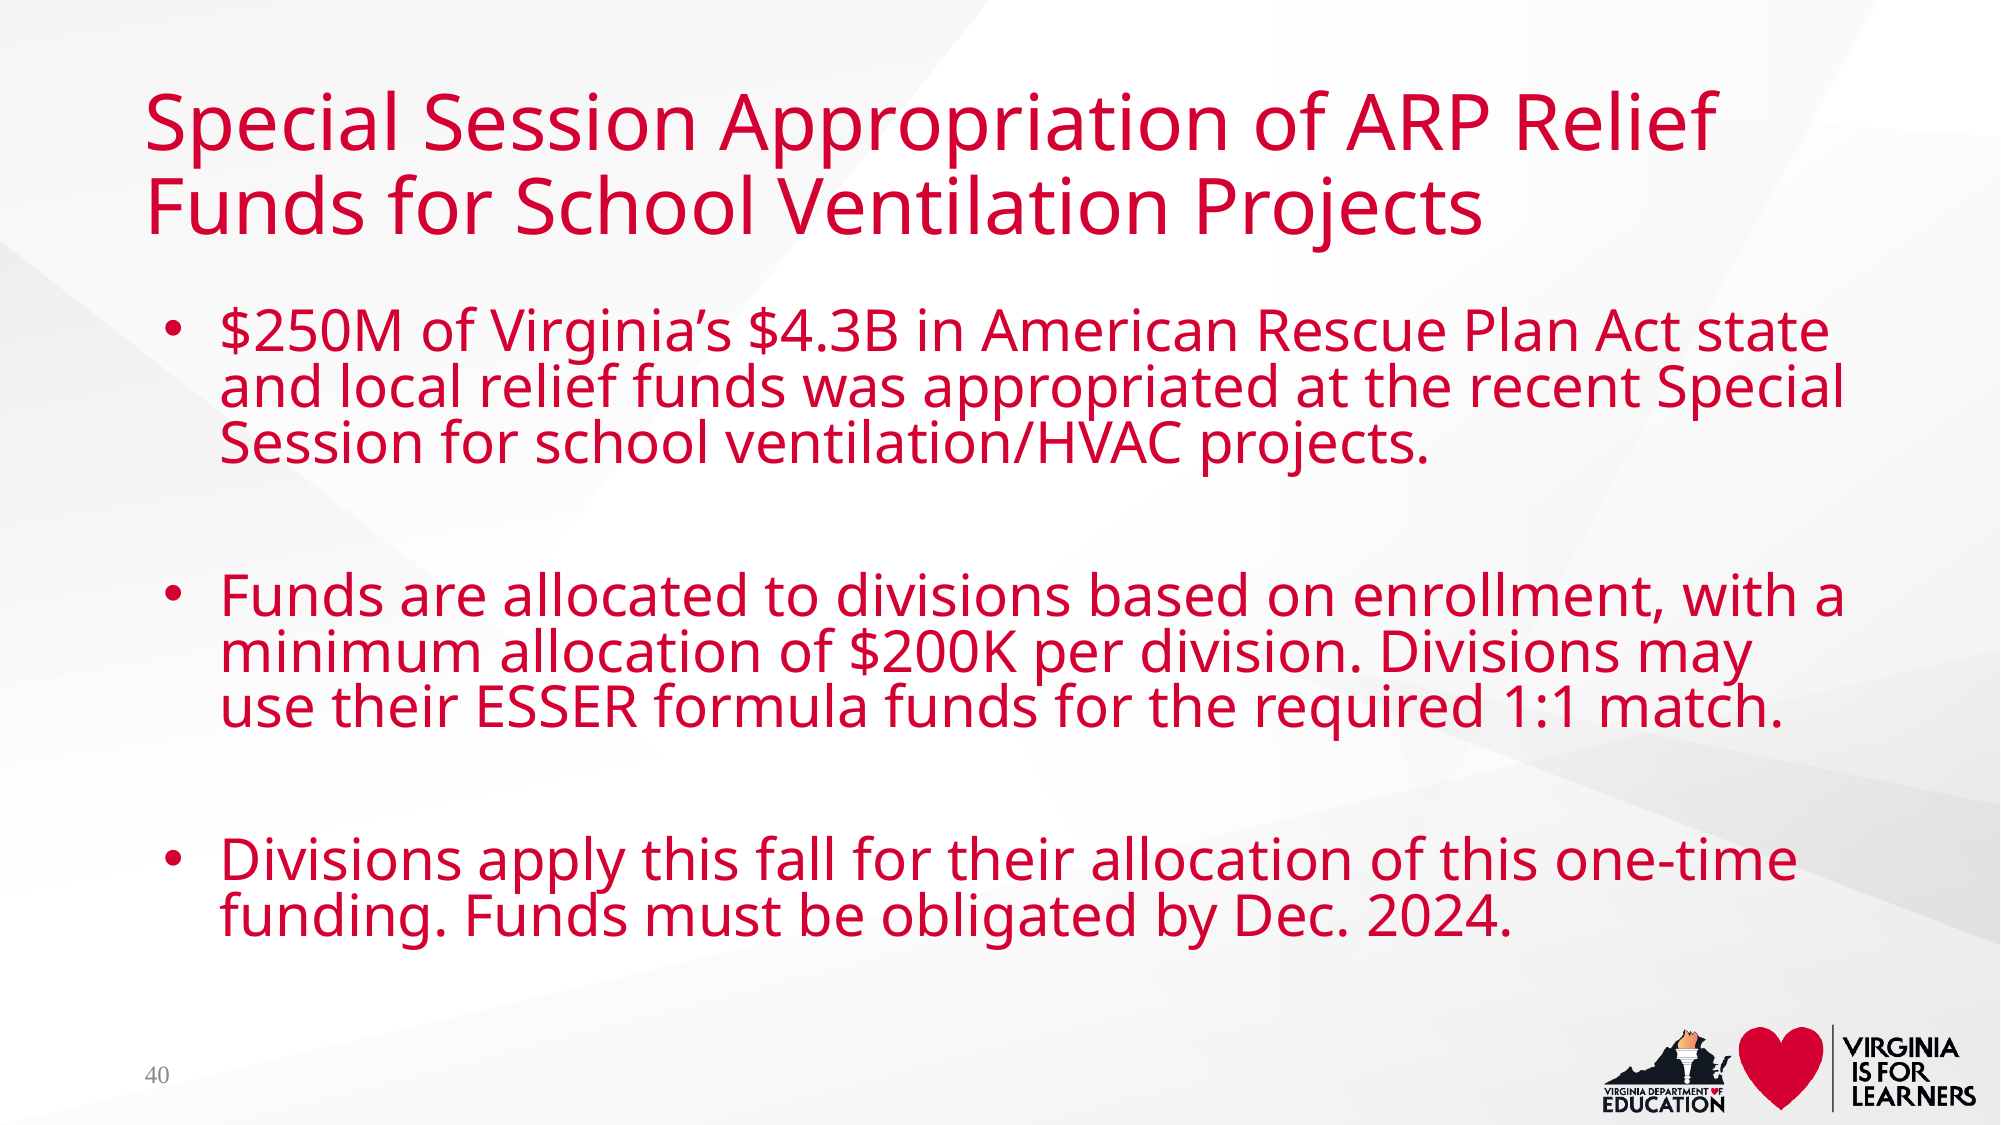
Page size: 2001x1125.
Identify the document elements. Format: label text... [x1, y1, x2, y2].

slide_number 40 [137, 739, 180, 1125]
list $250M of Virginia’s $4.3B in American Rescue Plan Act state and local relief funds was appropriated at the recent Special Session for school ventilation/HVAC projects. Funds are allocated to divisions based on enrollment, with a minimum allocation of $200K per division. Divisions may use their ESSER formula funds for the required 1:1 match. Divisions apply this fall for their allocation of this one-time funding. Funds must be obligated by Dec. 2024. [137, 299, 1863, 1014]
title Special Session Appropriation of ARP Relief Funds for School Ventilation Projects [137, 58, 1863, 276]
picture [0, 0, 2001, 1125]
